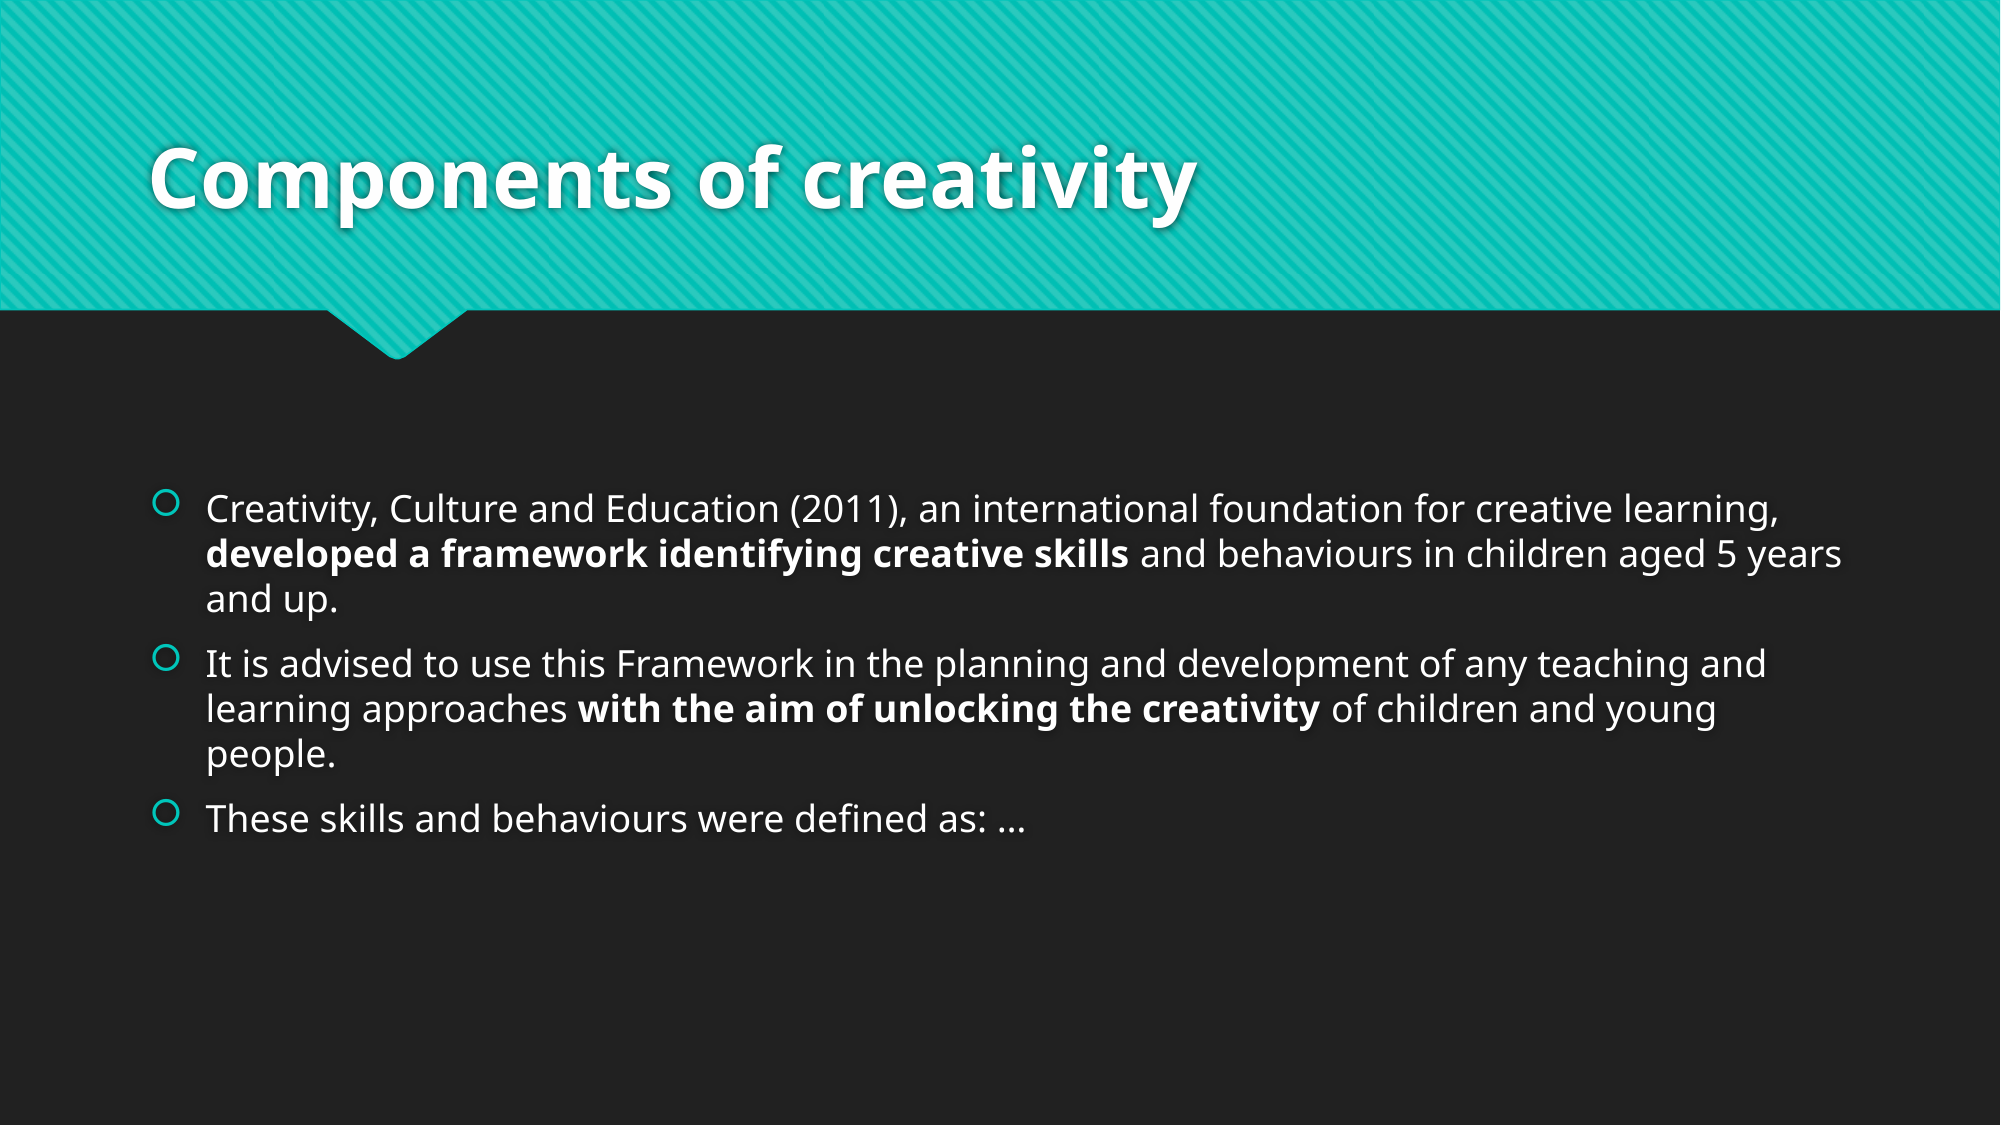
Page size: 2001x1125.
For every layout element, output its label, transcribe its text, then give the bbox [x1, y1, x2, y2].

list Creativity, Culture and Education (2011), an international foundation for creative learning, developed a framework identifying creative skills and behaviours in children aged 5 years and up. It is advised to use this Framework in the planning and development of any teaching and learning approaches with the aim of unlocking the creativity of children and young people. These skills and behaviours were defined as: … [134, 364, 1866, 962]
title Components of creativity [132, 73, 1868, 233]
